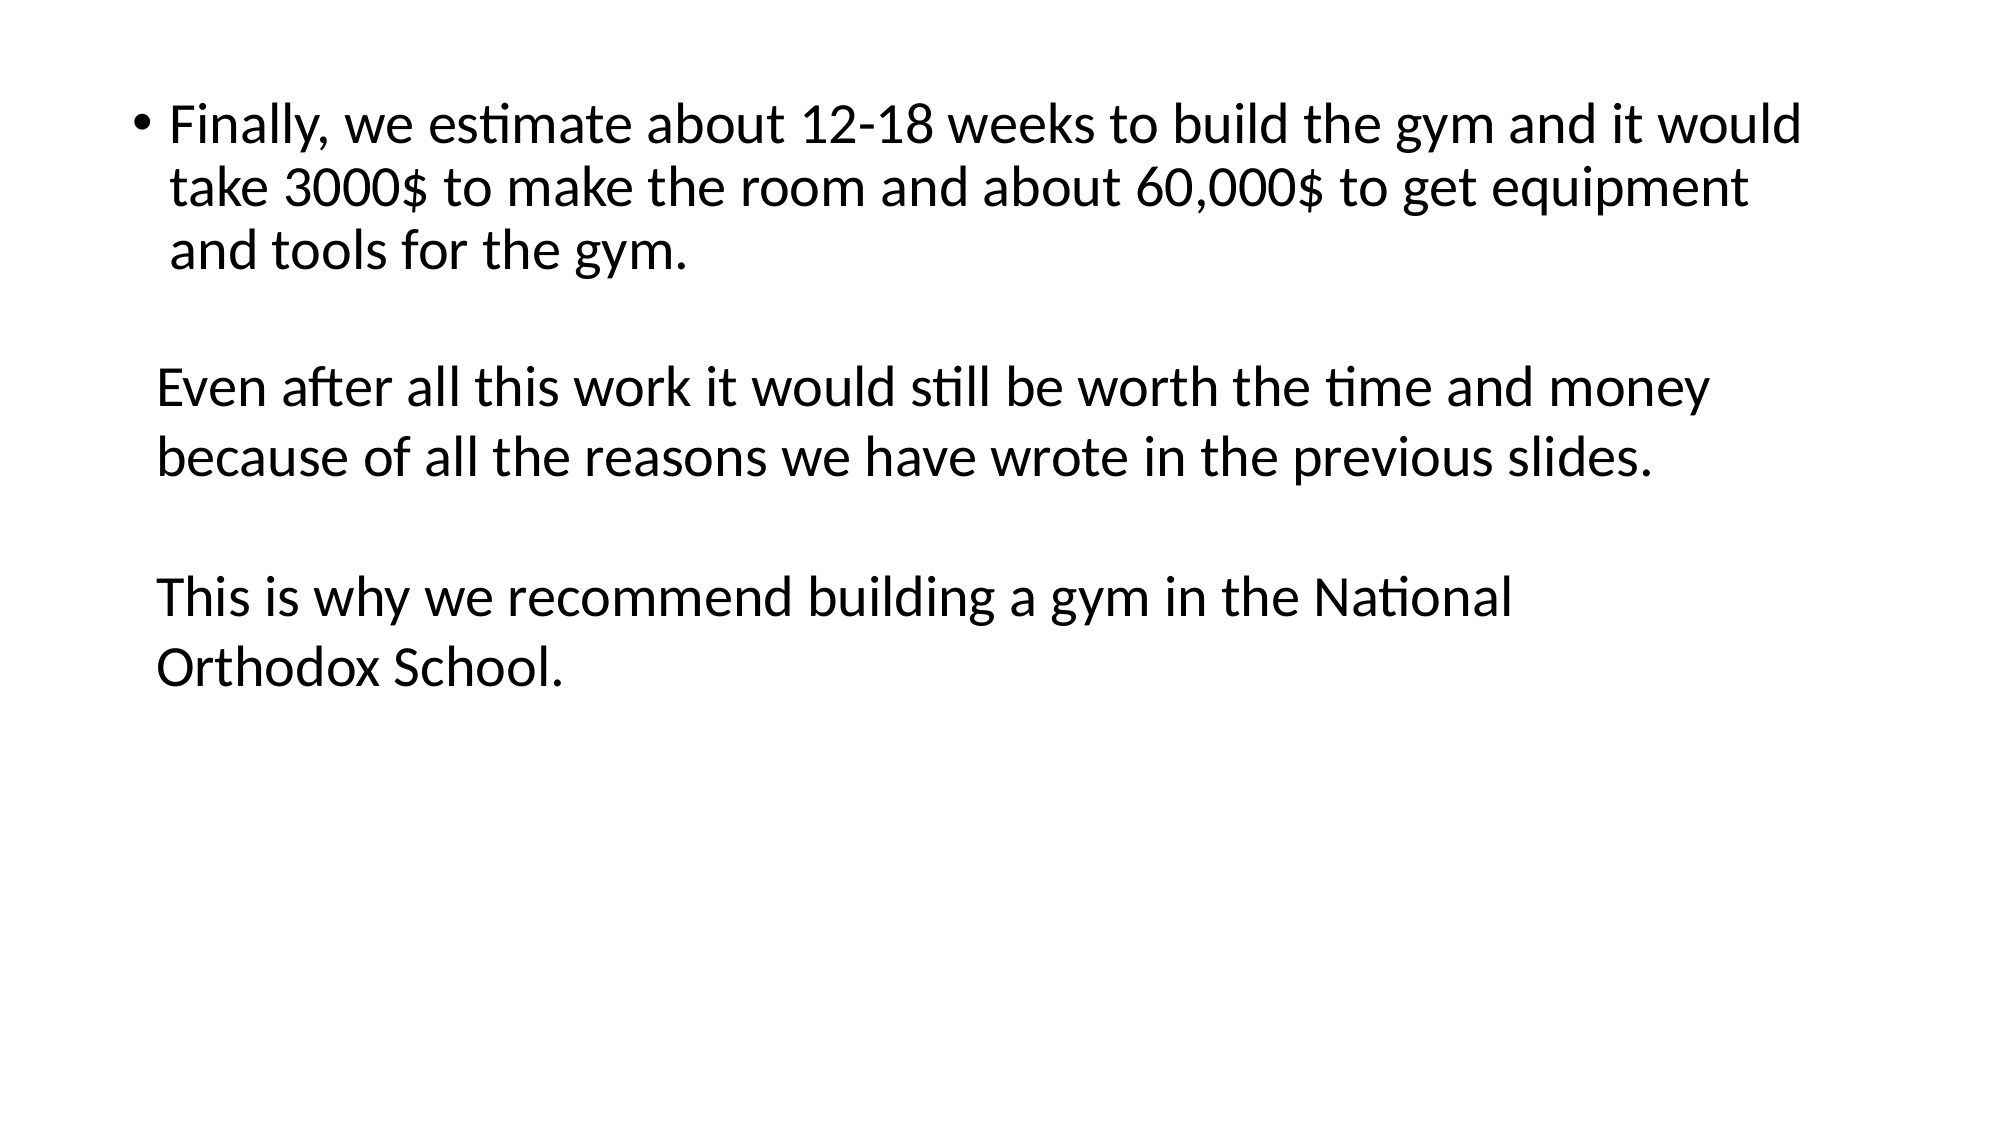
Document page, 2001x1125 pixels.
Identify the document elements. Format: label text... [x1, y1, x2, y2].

list Finally, we estimate about 12-18 weeks to build the gym and it would take 3000$ to make the room and about 60,000$ to get equipment and tools for the gym. [117, 85, 1843, 302]
text_box Even after all this work it would still be worth the time and money because of all the reasons we have wrote in the previous slides. This is why we recommend building a gym in the National Orthodox School. [141, 340, 1748, 706]
